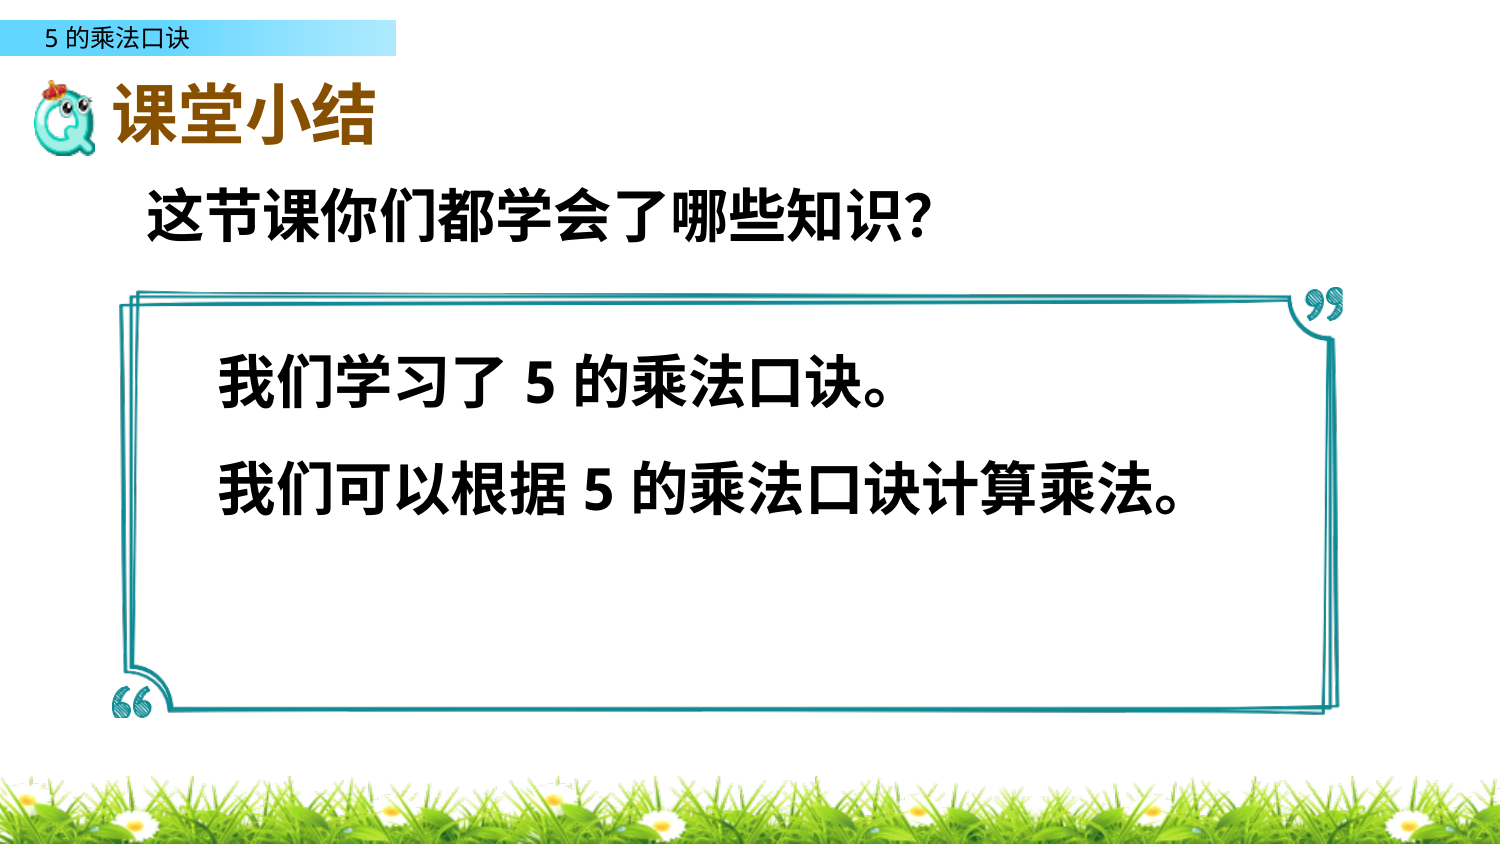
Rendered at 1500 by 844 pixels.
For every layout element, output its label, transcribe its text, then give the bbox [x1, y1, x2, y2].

picture [34, 80, 96, 156]
text_box 这节课你们都学会了哪些知识？ [134, 173, 974, 255]
picture [0, 776, 1500, 844]
text_box 课堂小结 [100, 67, 404, 159]
picture [111, 287, 1343, 718]
